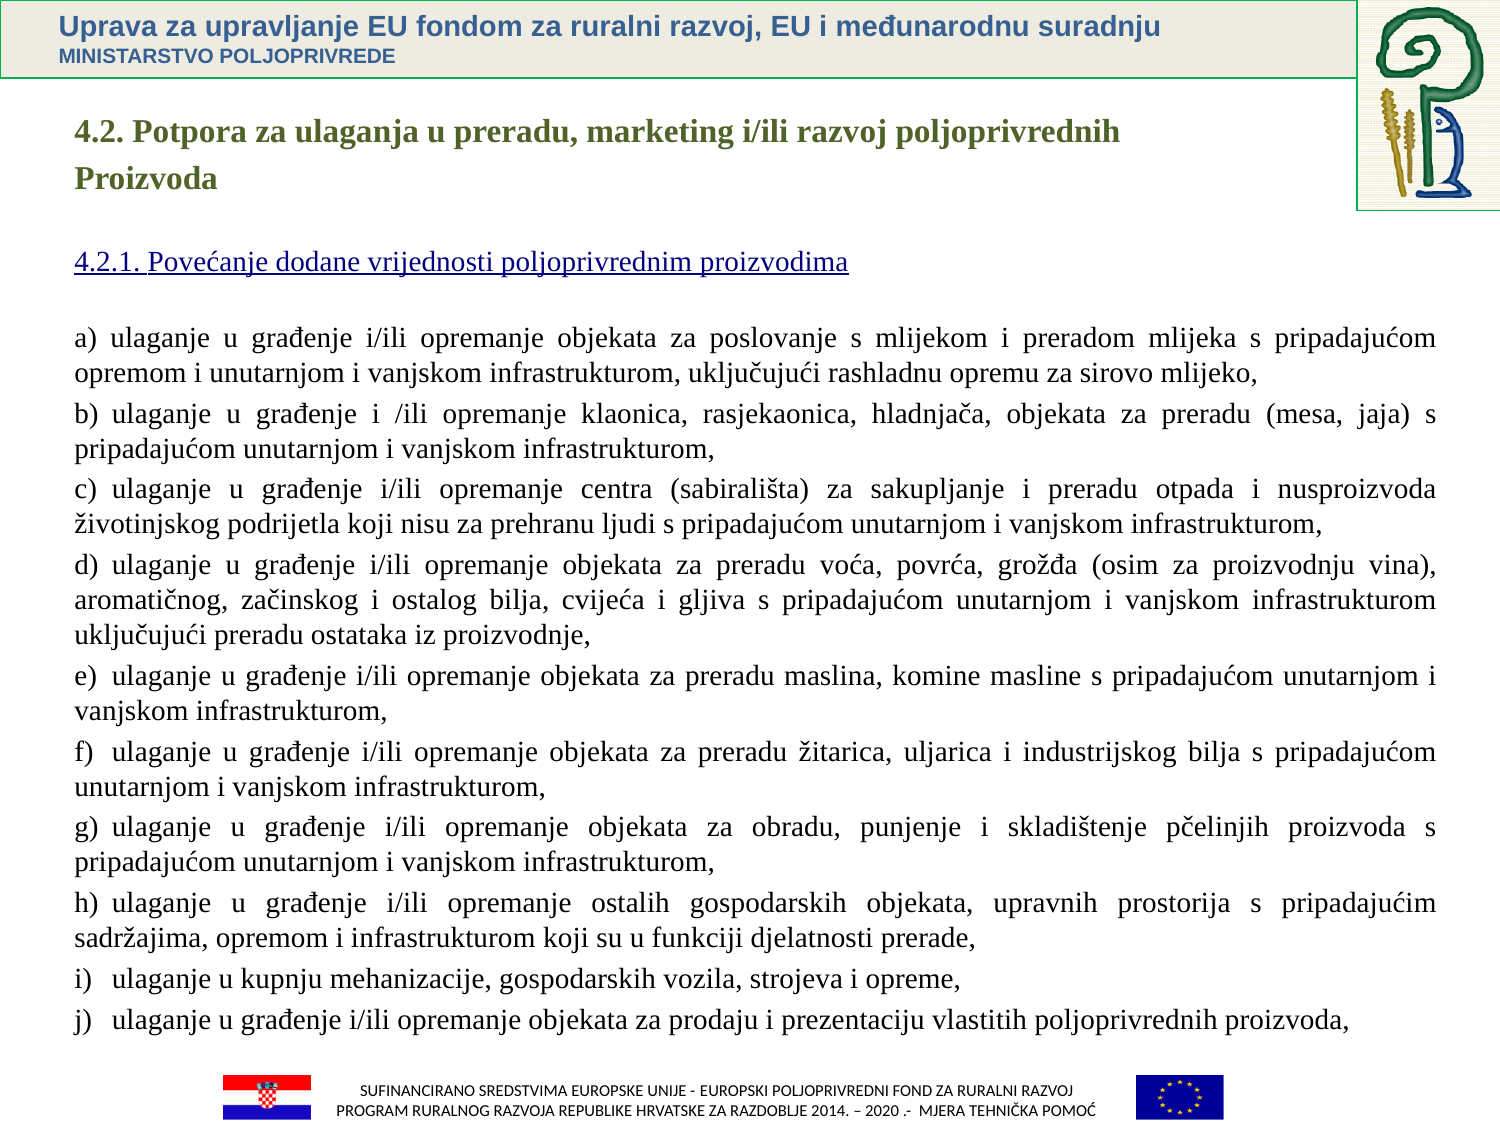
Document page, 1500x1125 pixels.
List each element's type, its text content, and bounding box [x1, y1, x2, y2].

picture [1136, 1075, 1224, 1120]
list 4.2. Potpora za ulaganja u preradu, marketing i/ili razvoj poljoprivrednih Proizvoda 4.2.1. Povećanje dodane vrijednosti poljoprivrednim proizvodima a) ulaganje u građenje i/ili opremanje objekata za poslovanje s mlijekom i preradom mlijeka s pripadajućom opremom i unutarnjom i vanjskom infrastrukturom, uključujući rashladnu opremu za sirovo mlijeko, b) ulaganje u građenje i /ili opremanje klaonica, rasjekaonica, hladnjača, objekata za preradu (mesa, jaja) s pripadajućom unutarnjom i vanjskom infrastrukturom, c) ulaganje u građenje i/ili opremanje centra (sabirališta) za sakupljanje i preradu otpada i nusproizvoda životinjskog podrijetla koji nisu za prehranu ljudi s pripadajućom unutarnjom i vanjskom infrastrukturom, d) ulaganje u građenje i/ili opremanje objekata za preradu voća, povrća, grožđa (osim za proizvodnju vina), aromatičnog, začinskog i ostalog bilja, cvijeća i gljiva s pripadajućom unutarnjom i vanjskom infrastrukturom uključujući preradu ostataka iz proizvodnje, e) ulaganje u građenje i/ili opremanje objekata za preradu maslina, komine masline s pripadajućom unutarnjom i vanjskom infrastrukturom, f) ulaganje u građenje i/ili opremanje objekata za preradu žitarica, uljarica i industrijskog bilja s pripadajućom unutarnjom i vanjskom infrastrukturom, g) ulaganje u građenje i/ili opremanje objekata za obradu, punjenje i skladištenje pčelinjih proizvoda s pripadajućom unutarnjom i vanjskom infrastrukturom, h) ulaganje u građenje i/ili opremanje ostalih gospodarskih objekata, upravnih prostorija s pripadajućim sadržajima, opremom i infrastrukturom koji su u funkciji djelatnosti prerade, i) ulaganje u kupnju mehanizacije, gospodarskih vozila, strojeva i opreme, j) ulaganje u građenje i/ili opremanje objekata za prodaju i prezentaciju vlastitih poljoprivrednih proizvoda, [59, 101, 1454, 1043]
picture [222, 1075, 311, 1120]
picture [1358, 0, 1500, 210]
